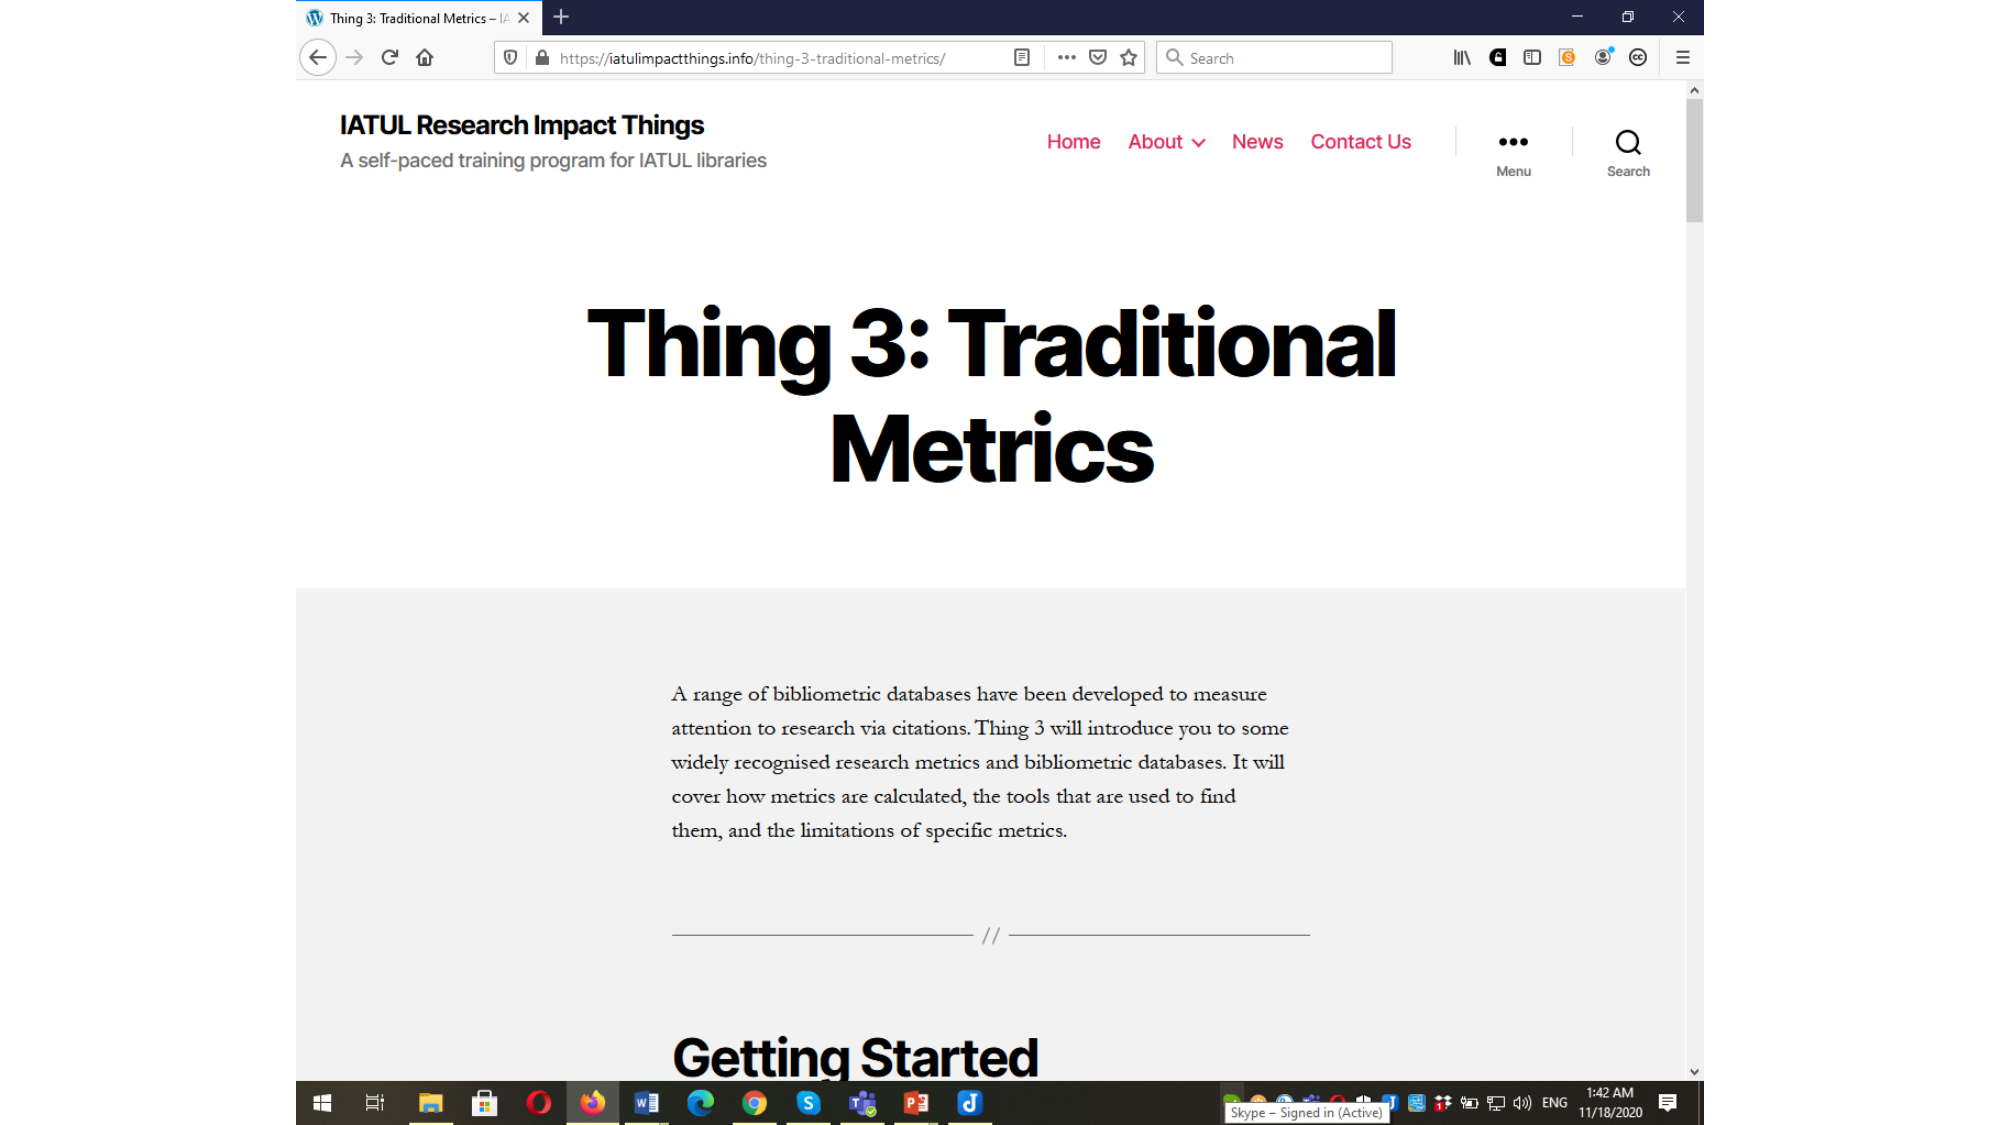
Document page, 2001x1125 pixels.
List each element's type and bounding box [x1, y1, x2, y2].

picture [296, 0, 1704, 1125]
